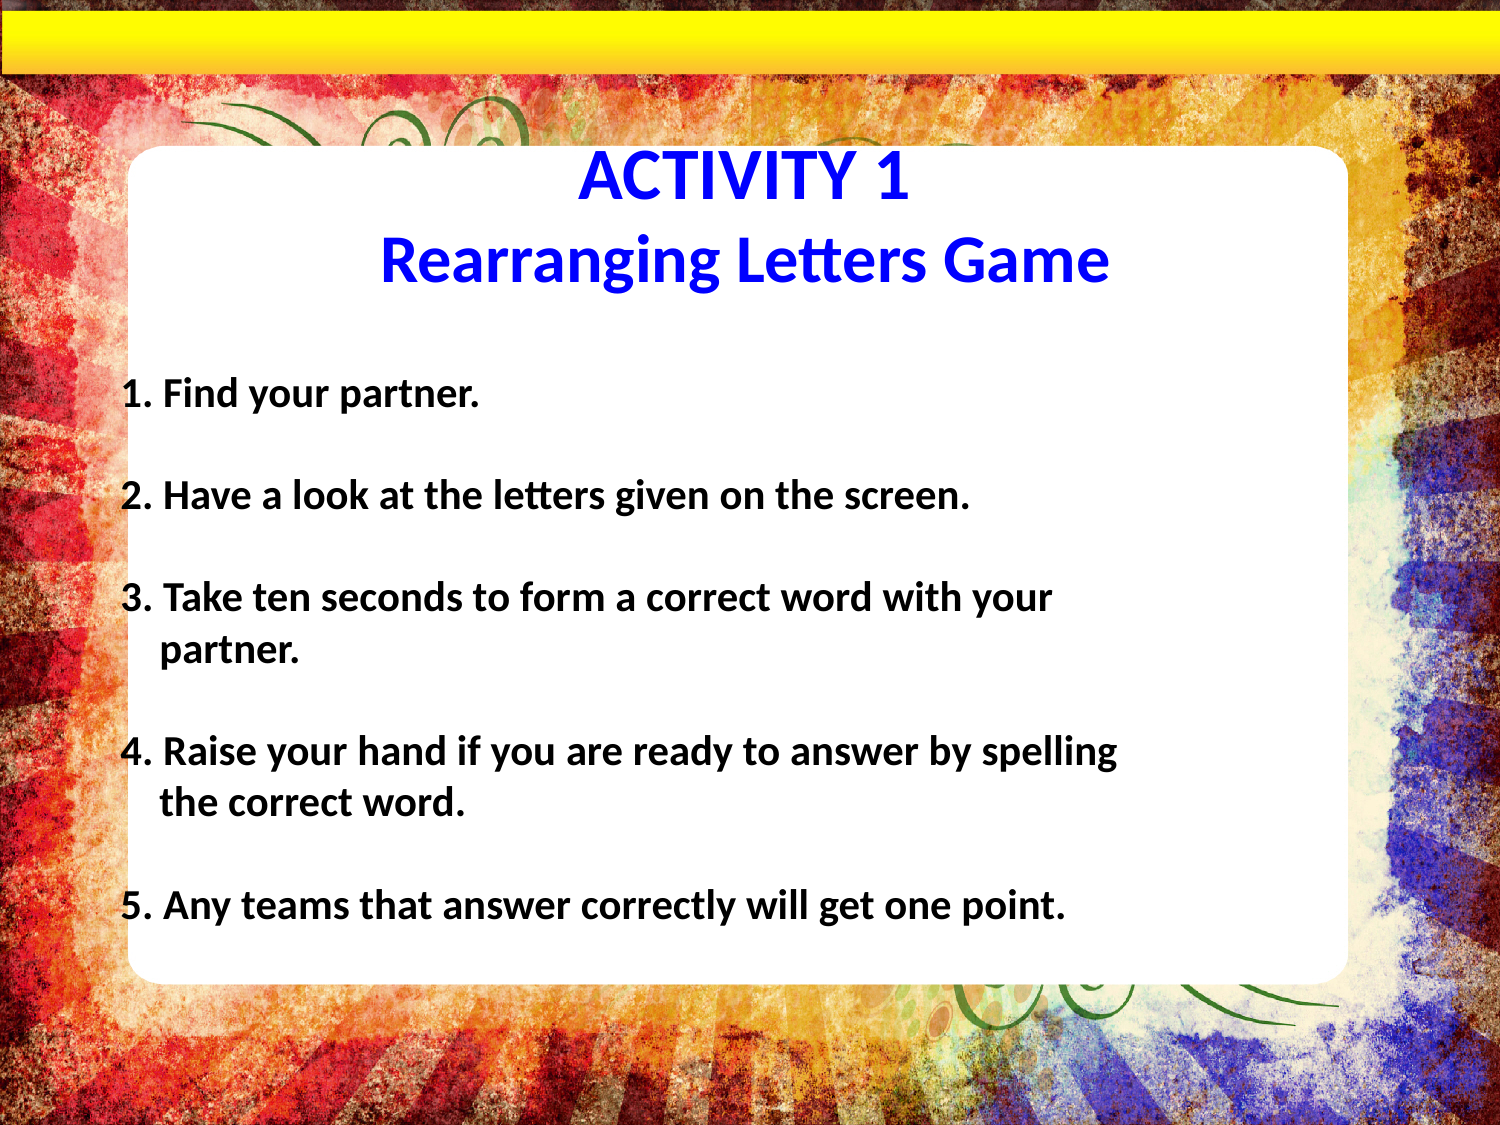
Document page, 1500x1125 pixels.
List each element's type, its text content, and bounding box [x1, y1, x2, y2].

title ACTIVITY 1 Rearranging Letters Game [70, 117, 1421, 305]
picture [0, 0, 1500, 1125]
text_box 1. Find your partner. 2. Have a look at the letters given on the screen. 3. Take ten seconds to form a correct word with your partner. 4. Raise your hand if you are ready to answer by spelling the correct word. 5. Any teams that answer correctly will get one point. [105, 351, 1374, 1043]
